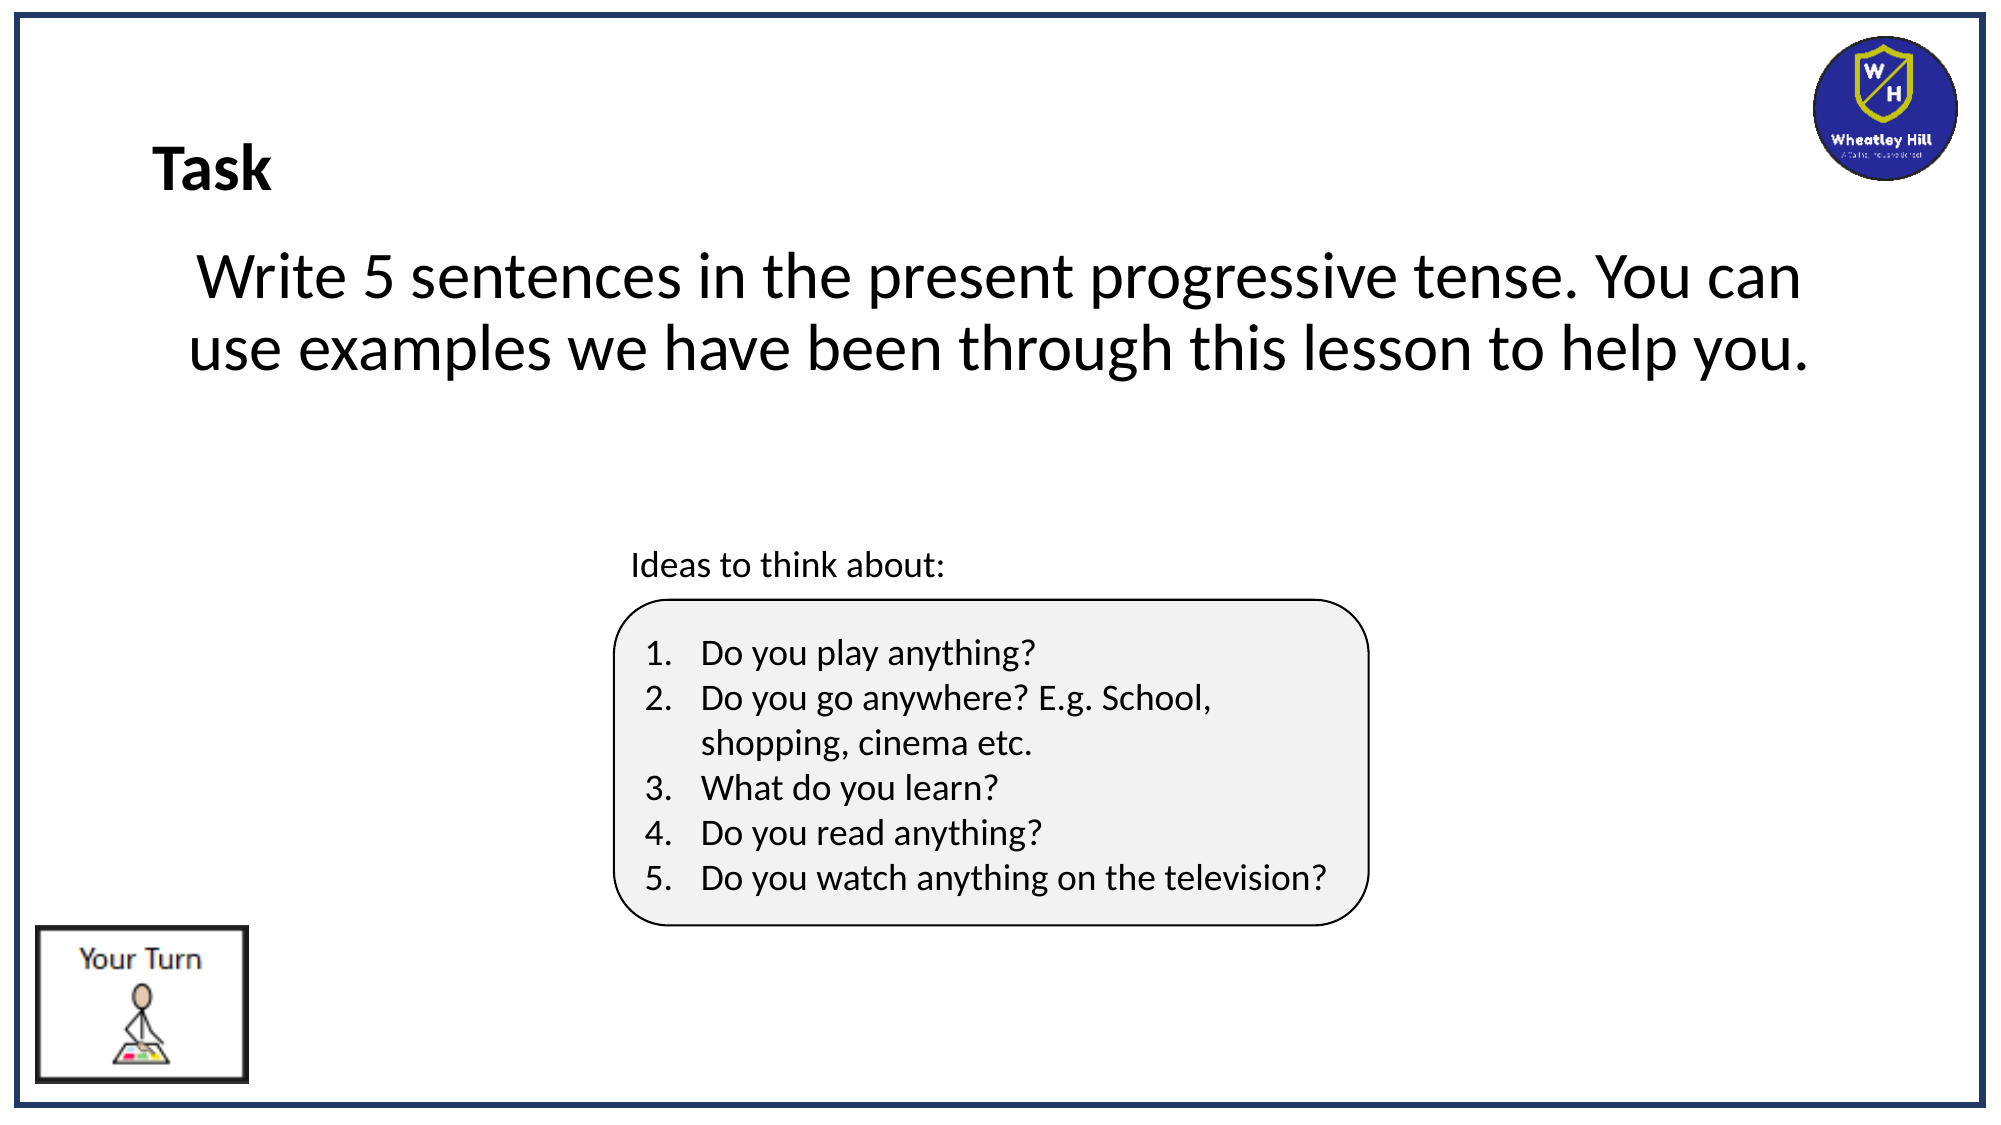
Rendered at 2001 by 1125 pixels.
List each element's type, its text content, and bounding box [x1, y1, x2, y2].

picture [1813, 36, 1958, 181]
text_box Do you play anything? Do you go anywhere? E.g. School, shopping, cinema etc. What do you learn? Do you read anything? Do you watch anything on the television? [612, 598, 1370, 927]
text_box Ideas to think about: [615, 532, 962, 592]
text_box Write 5 sentences in the present progressive tense. You can use examples we have been through this lesson to help you. [137, 204, 1863, 422]
text_box [16, 14, 1983, 1106]
picture [35, 925, 249, 1084]
